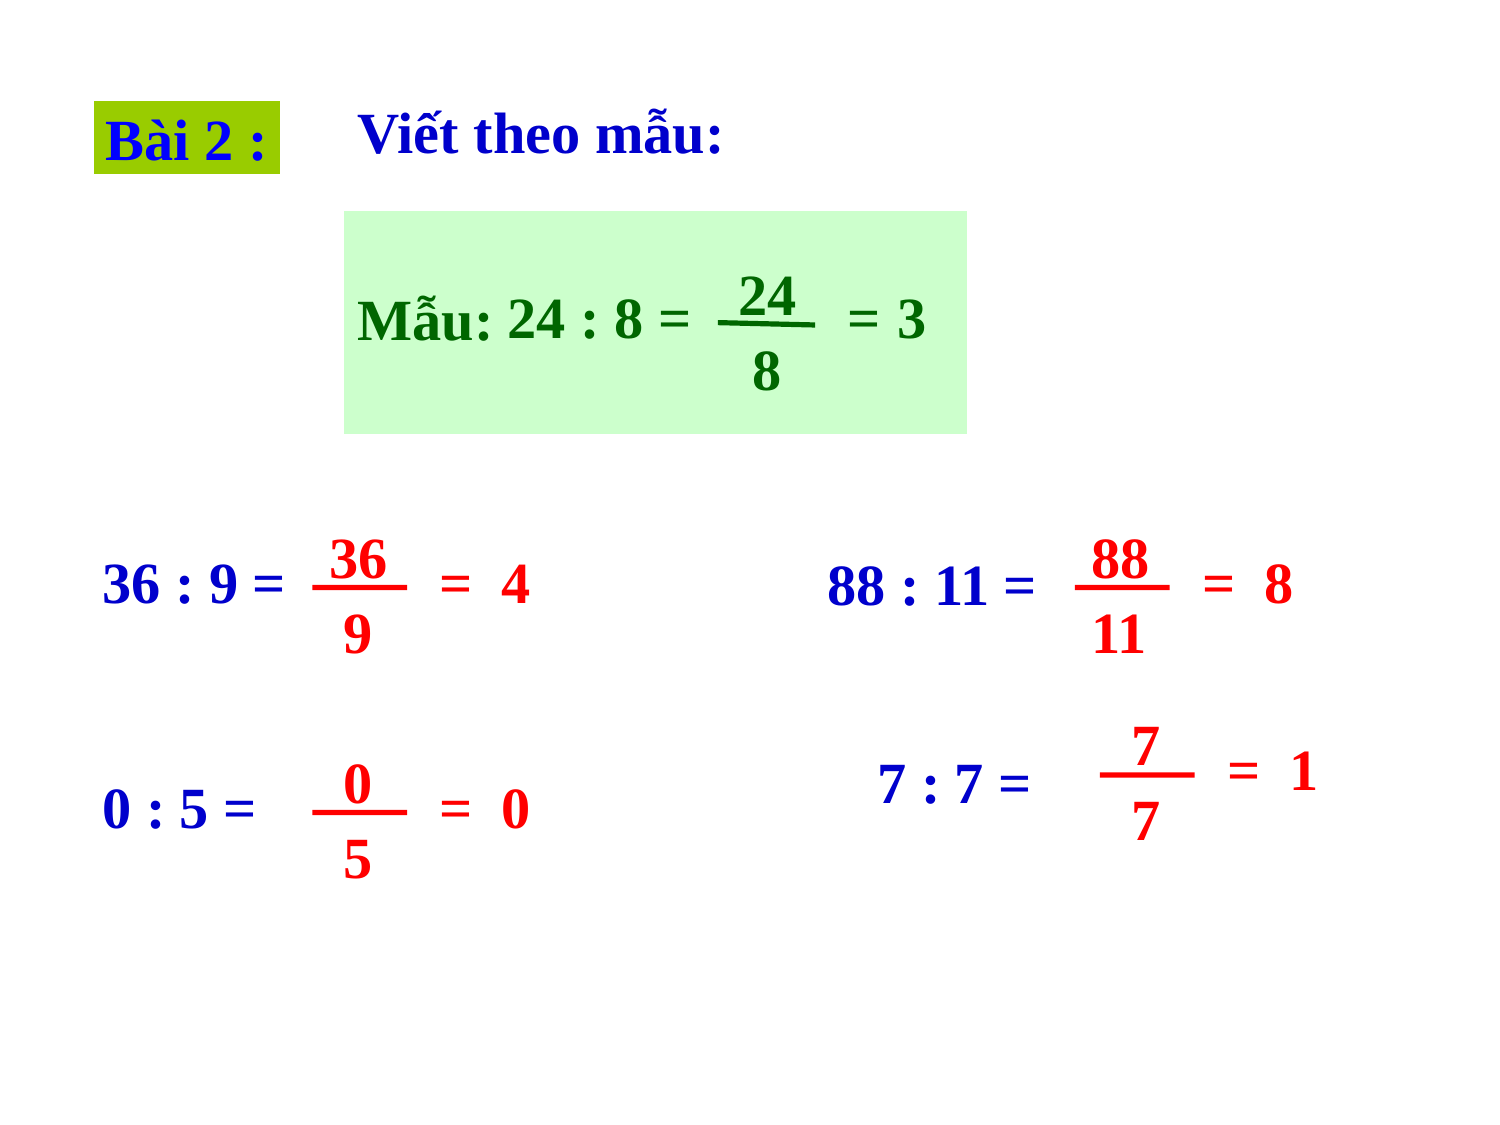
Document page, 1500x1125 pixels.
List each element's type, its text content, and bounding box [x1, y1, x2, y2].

text_box 36 : 9 = [87, 537, 294, 623]
text_box 88 : 11 = [812, 539, 1057, 625]
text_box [1087, 699, 1213, 861]
text_box = 0 [429, 762, 575, 848]
text_box = 4 [429, 537, 575, 623]
text_box Bài 2 : [92, 99, 281, 175]
text_box Viết theo mẫu: [342, 87, 743, 173]
text_box = 8 [1191, 537, 1338, 623]
text_box = 1 [1216, 725, 1363, 810]
text_box 3 [867, 272, 968, 358]
text_box 24 : 8 = [492, 272, 712, 358]
text_box 0 : 5 = [87, 762, 294, 848]
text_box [299, 512, 426, 673]
text_box [342, 210, 968, 275]
text_box = [836, 272, 867, 358]
text_box Mẫu: [342, 275, 712, 360]
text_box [299, 737, 426, 898]
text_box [1062, 512, 1188, 673]
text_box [717, 249, 831, 411]
text_box [342, 358, 968, 436]
text_box 7 : 7 = [862, 737, 1082, 823]
